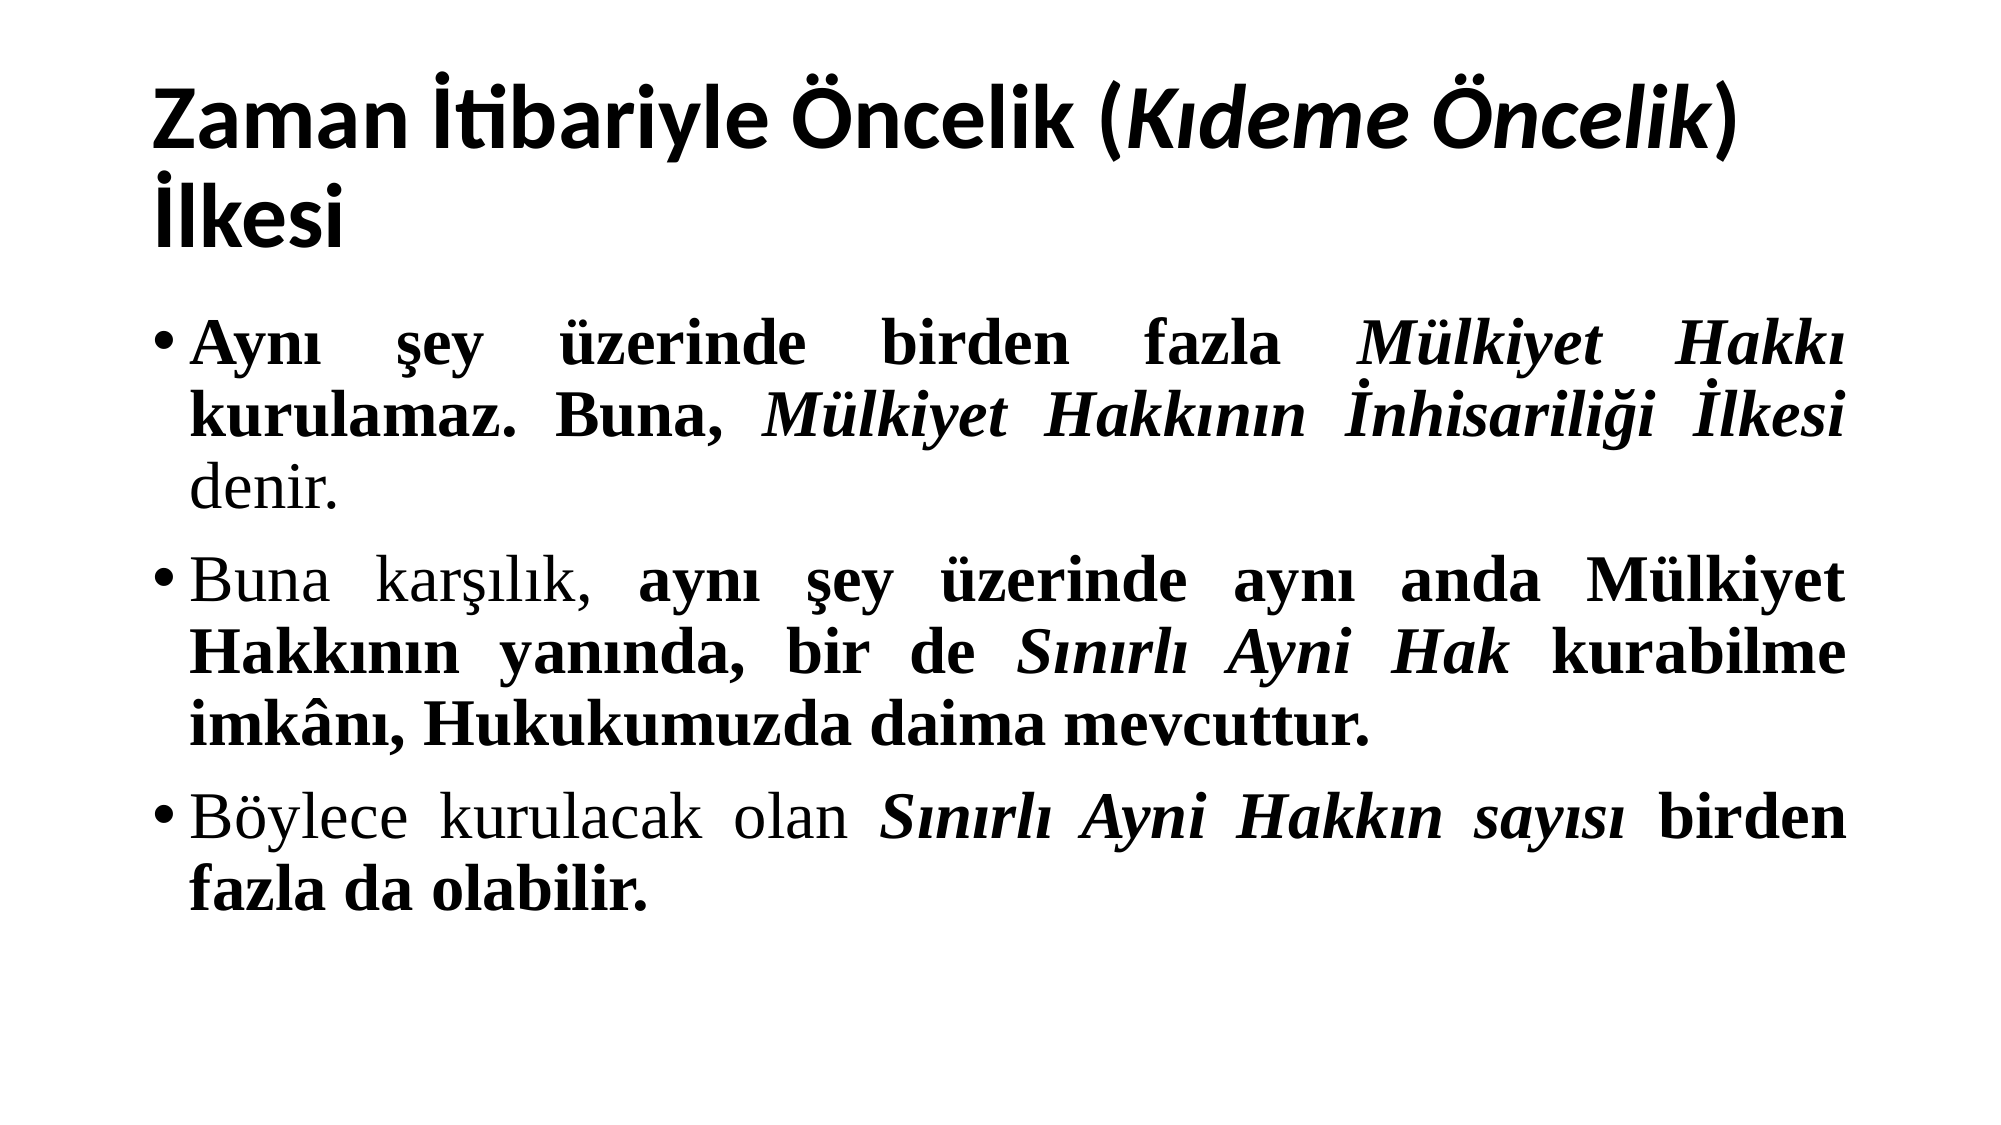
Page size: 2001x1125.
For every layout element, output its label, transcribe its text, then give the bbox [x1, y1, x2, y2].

list Aynı şey üzerinde birden fazla Mülkiyet Hakkı kurulamaz. Buna, Mülkiyet Hakkının İnhisariliği İlkesi denir. Buna karşılık, aynı şey üzerinde aynı anda Mülkiyet Hakkının yanında, bir de Sınırlı Ayni Hak kurabilme imkânı, Hukukumuzda daima mevcuttur. Böylece kurulacak olan Sınırlı Ayni Hakkın sayısı birden fazla da olabilir. [137, 299, 1863, 1014]
title Zaman İtibariyle Öncelik (Kıdeme Öncelik) İlkesi [137, 59, 1863, 278]
